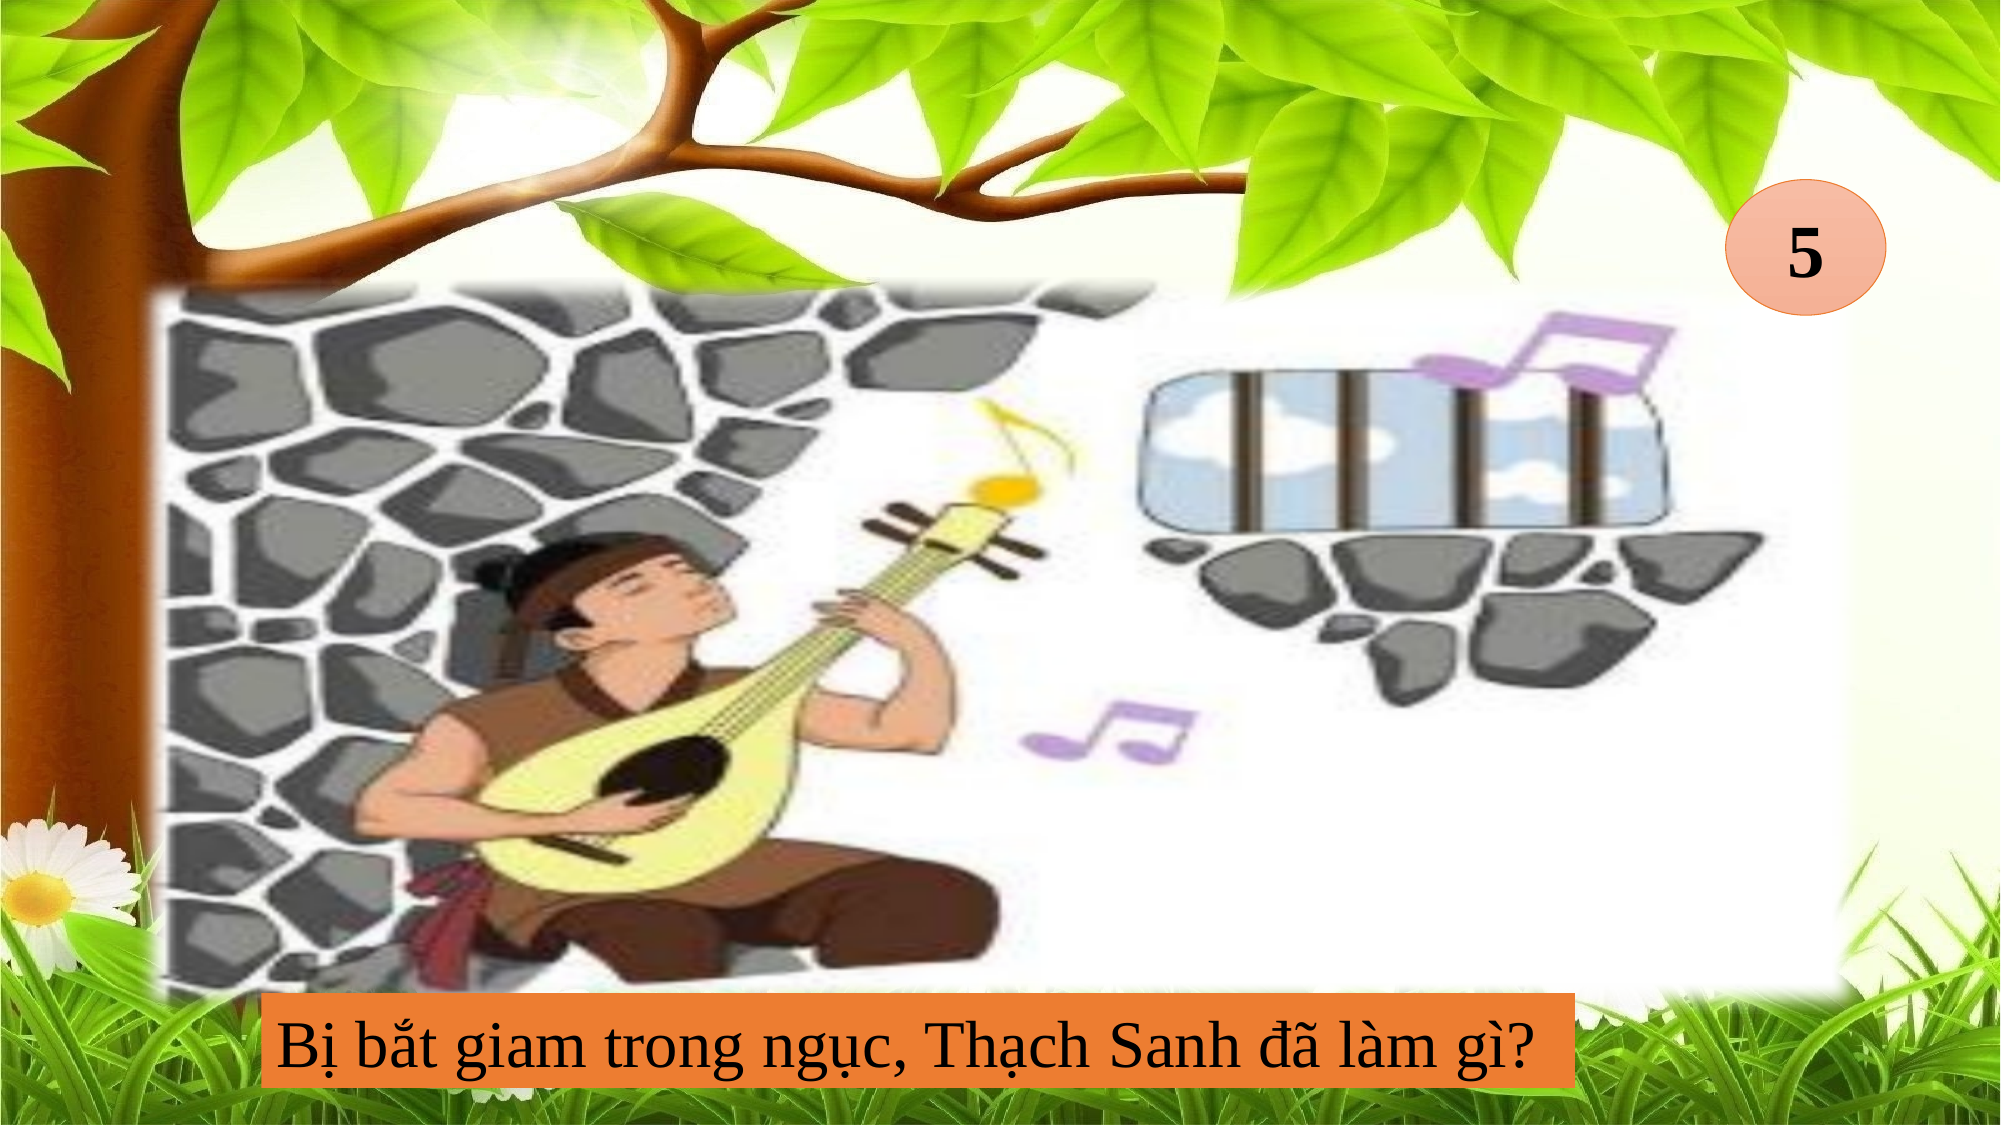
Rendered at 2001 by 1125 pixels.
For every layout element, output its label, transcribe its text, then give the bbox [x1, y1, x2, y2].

text_box 5 [1725, 179, 1887, 296]
picture [0, 0, 2001, 1125]
text_box Bị bắt giam trong ngục, Thạch Sanh đã làm gì? [261, 1014, 1575, 1088]
